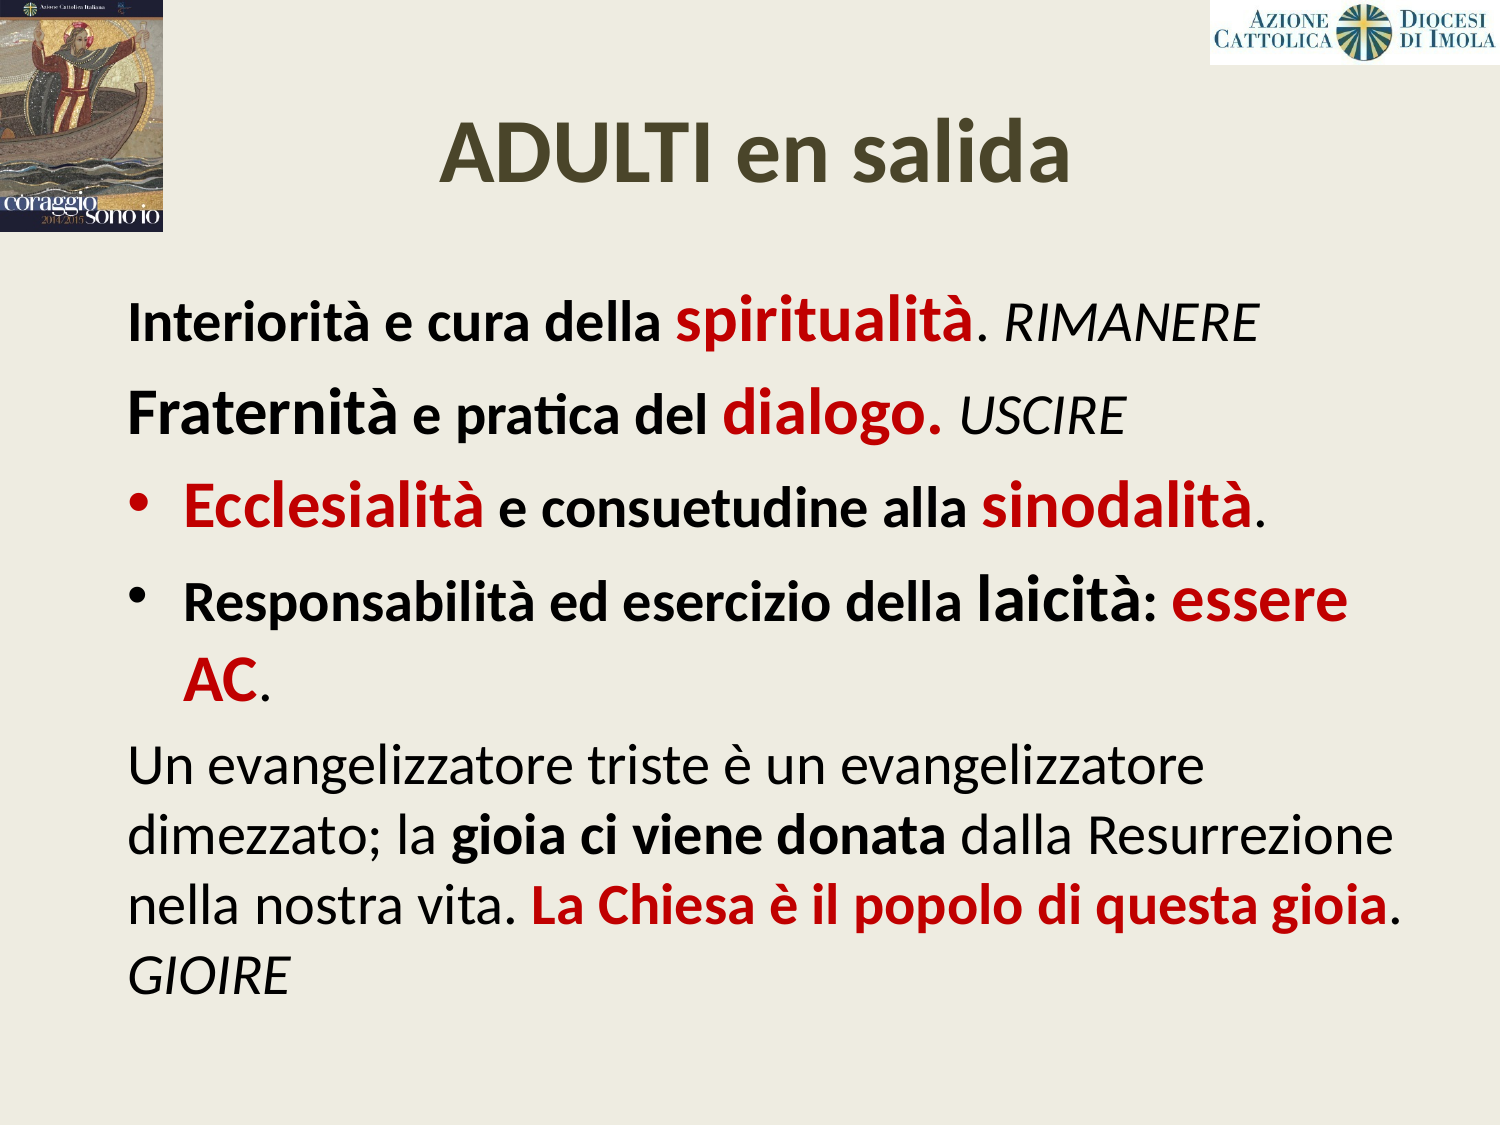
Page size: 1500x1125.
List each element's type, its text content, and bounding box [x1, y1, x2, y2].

title ADULTI en salida [167, 59, 1432, 232]
list Interiorità e cura della spiritualità. RIMANERE Fraternità e pratica del dialogo. USCIRE Ecclesialità e consuetudine alla sinodalità. Responsabilità ed esercizio della laicità: essere AC. Un evangelizzatore triste è un evangelizzatore dimezzato; la gioia ci viene donata dalla Resurrezione nella nostra vita. La Chiesa è il popolo di questa gioia. GIOIRE [112, 267, 1463, 1047]
picture [0, 0, 163, 232]
picture [1210, 0, 1500, 66]
